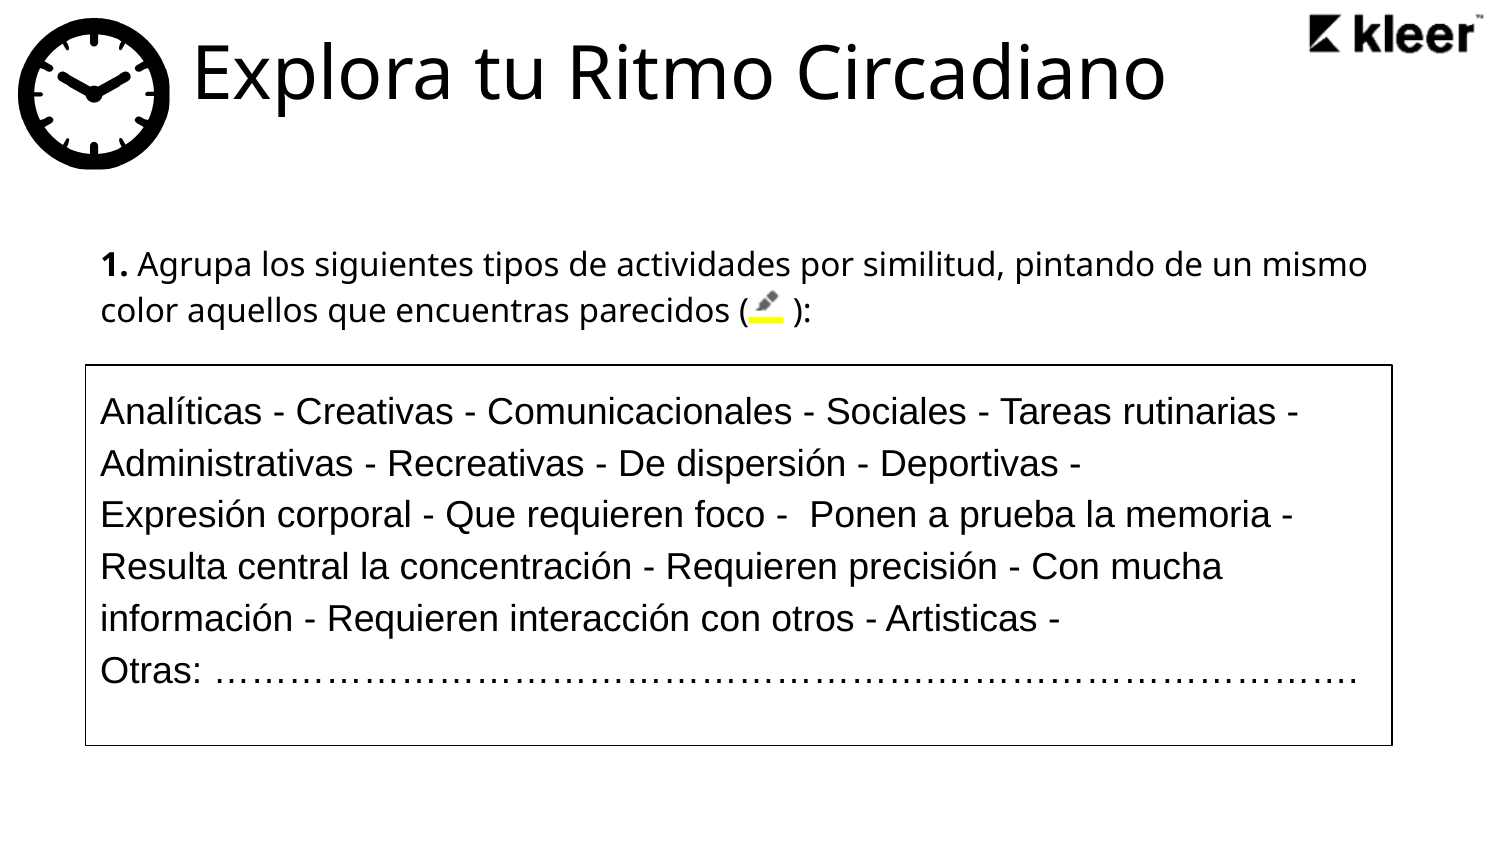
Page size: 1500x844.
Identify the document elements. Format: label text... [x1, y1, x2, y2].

picture [18, 18, 170, 170]
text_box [85, 221, 1435, 335]
picture [1304, 9, 1490, 59]
text_box Explora tu Ritmo Circadiano [176, 9, 1500, 136]
text_box Analíticas - Creativas - Comunicacionales - Sociales - Tareas rutinarias - Administrativas - Recreativas - De dispersión - Deportivas - Expresión corporal - Que requieren foco - Ponen a prueba la memoria - Resulta central la concentración - Requieren precisión - Con mucha información - Requieren interacción con otros - Artisticas - Otras: ………………………………………………….……………………………. [85, 365, 1392, 746]
